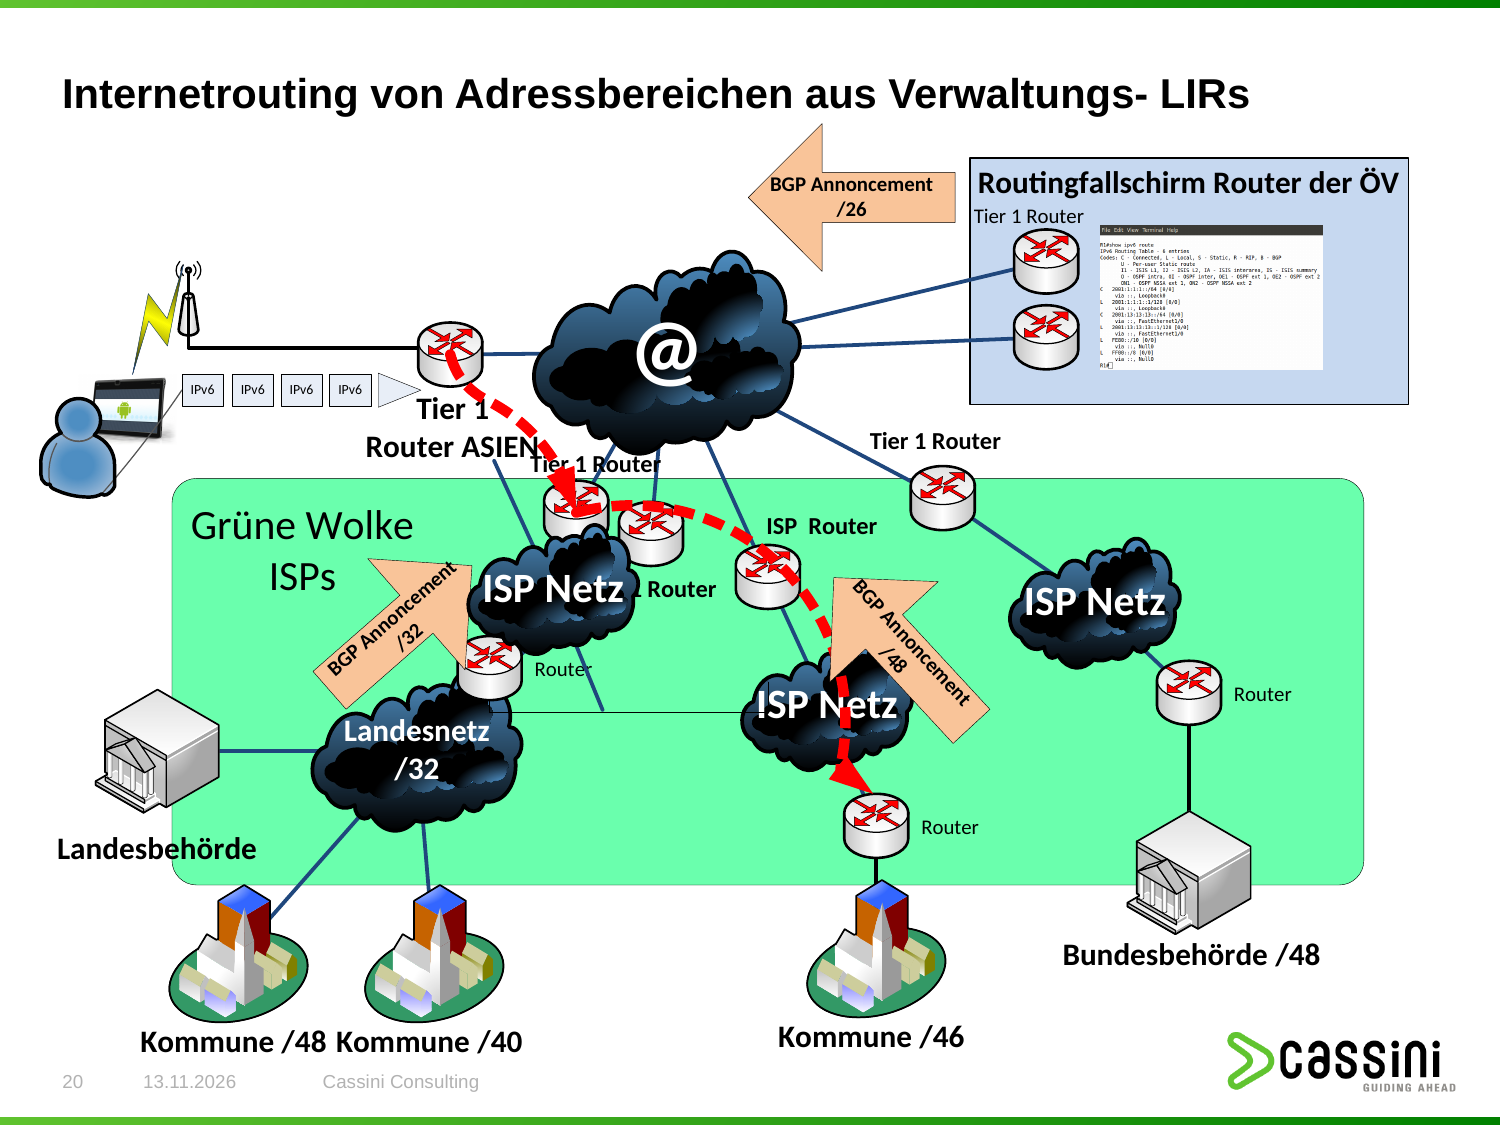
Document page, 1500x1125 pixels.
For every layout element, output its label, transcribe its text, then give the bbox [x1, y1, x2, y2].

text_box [29, 120, 1412, 1071]
slide_number 20 [47, 1077, 128, 1103]
title Internetrouting von Adressbereichen aus Verwaltungs- LIRs [47, 59, 1439, 190]
footer Cassini Consulting [307, 1077, 1041, 1103]
picture [1225, 1031, 1457, 1092]
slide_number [128, 1077, 307, 1103]
